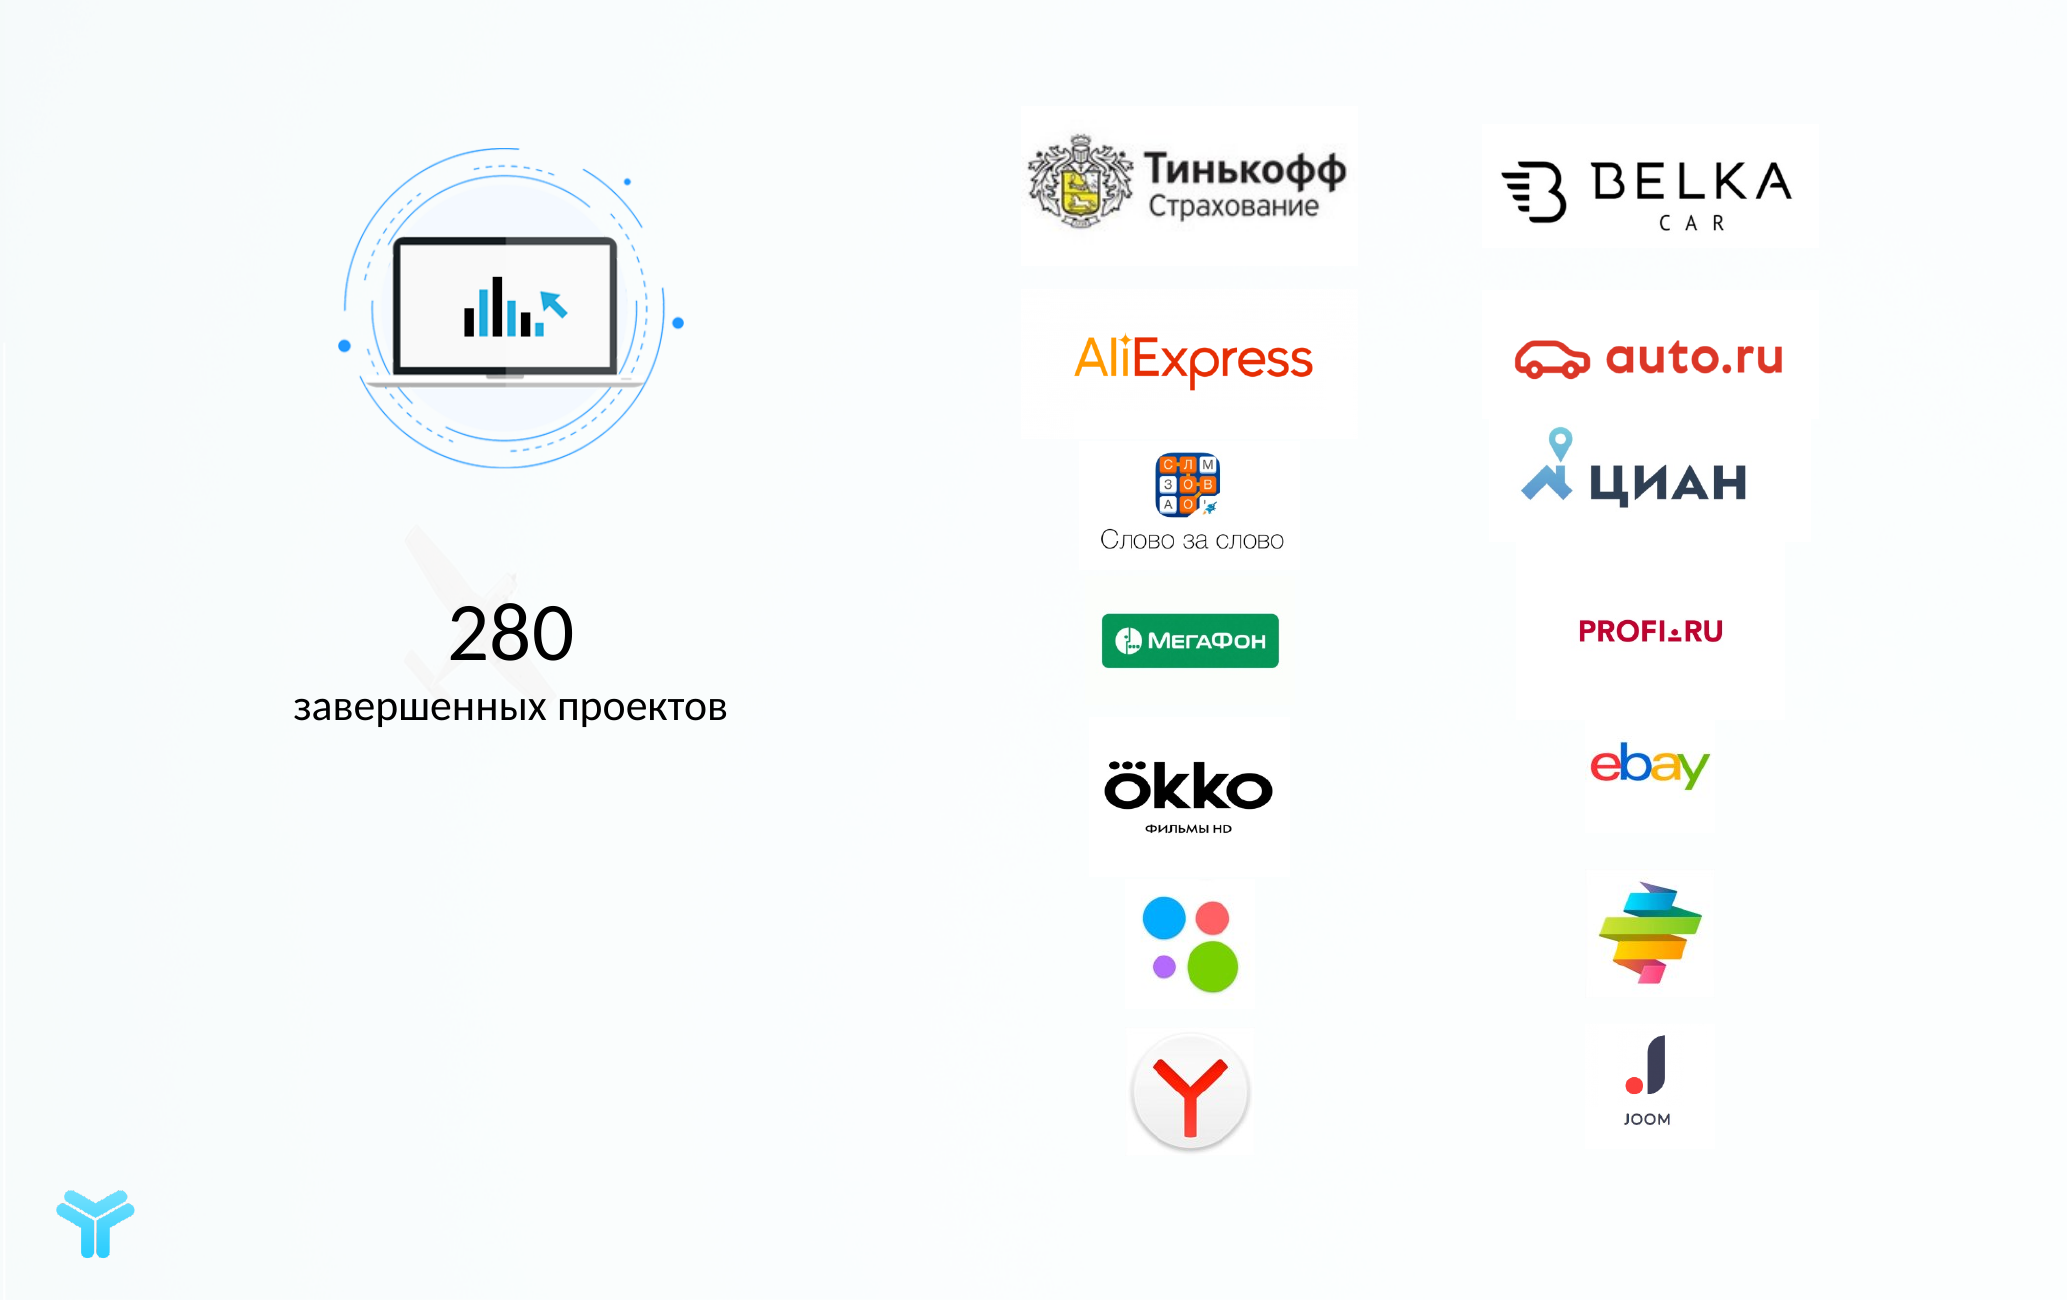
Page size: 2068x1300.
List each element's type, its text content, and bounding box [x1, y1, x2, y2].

picture [1021, 106, 1358, 266]
picture [1124, 1027, 1255, 1157]
picture [1079, 440, 1300, 570]
text_box 280 завершенных проектов [278, 569, 744, 1052]
picture [338, 148, 684, 478]
picture [1089, 717, 1290, 877]
picture [1084, 576, 1295, 705]
picture [1124, 879, 1255, 1009]
picture [1021, 289, 1358, 439]
picture [1482, 124, 1819, 248]
picture [1482, 290, 1819, 833]
picture [1585, 1023, 1716, 1149]
picture [1585, 869, 1716, 998]
picture [54, 1183, 137, 1265]
